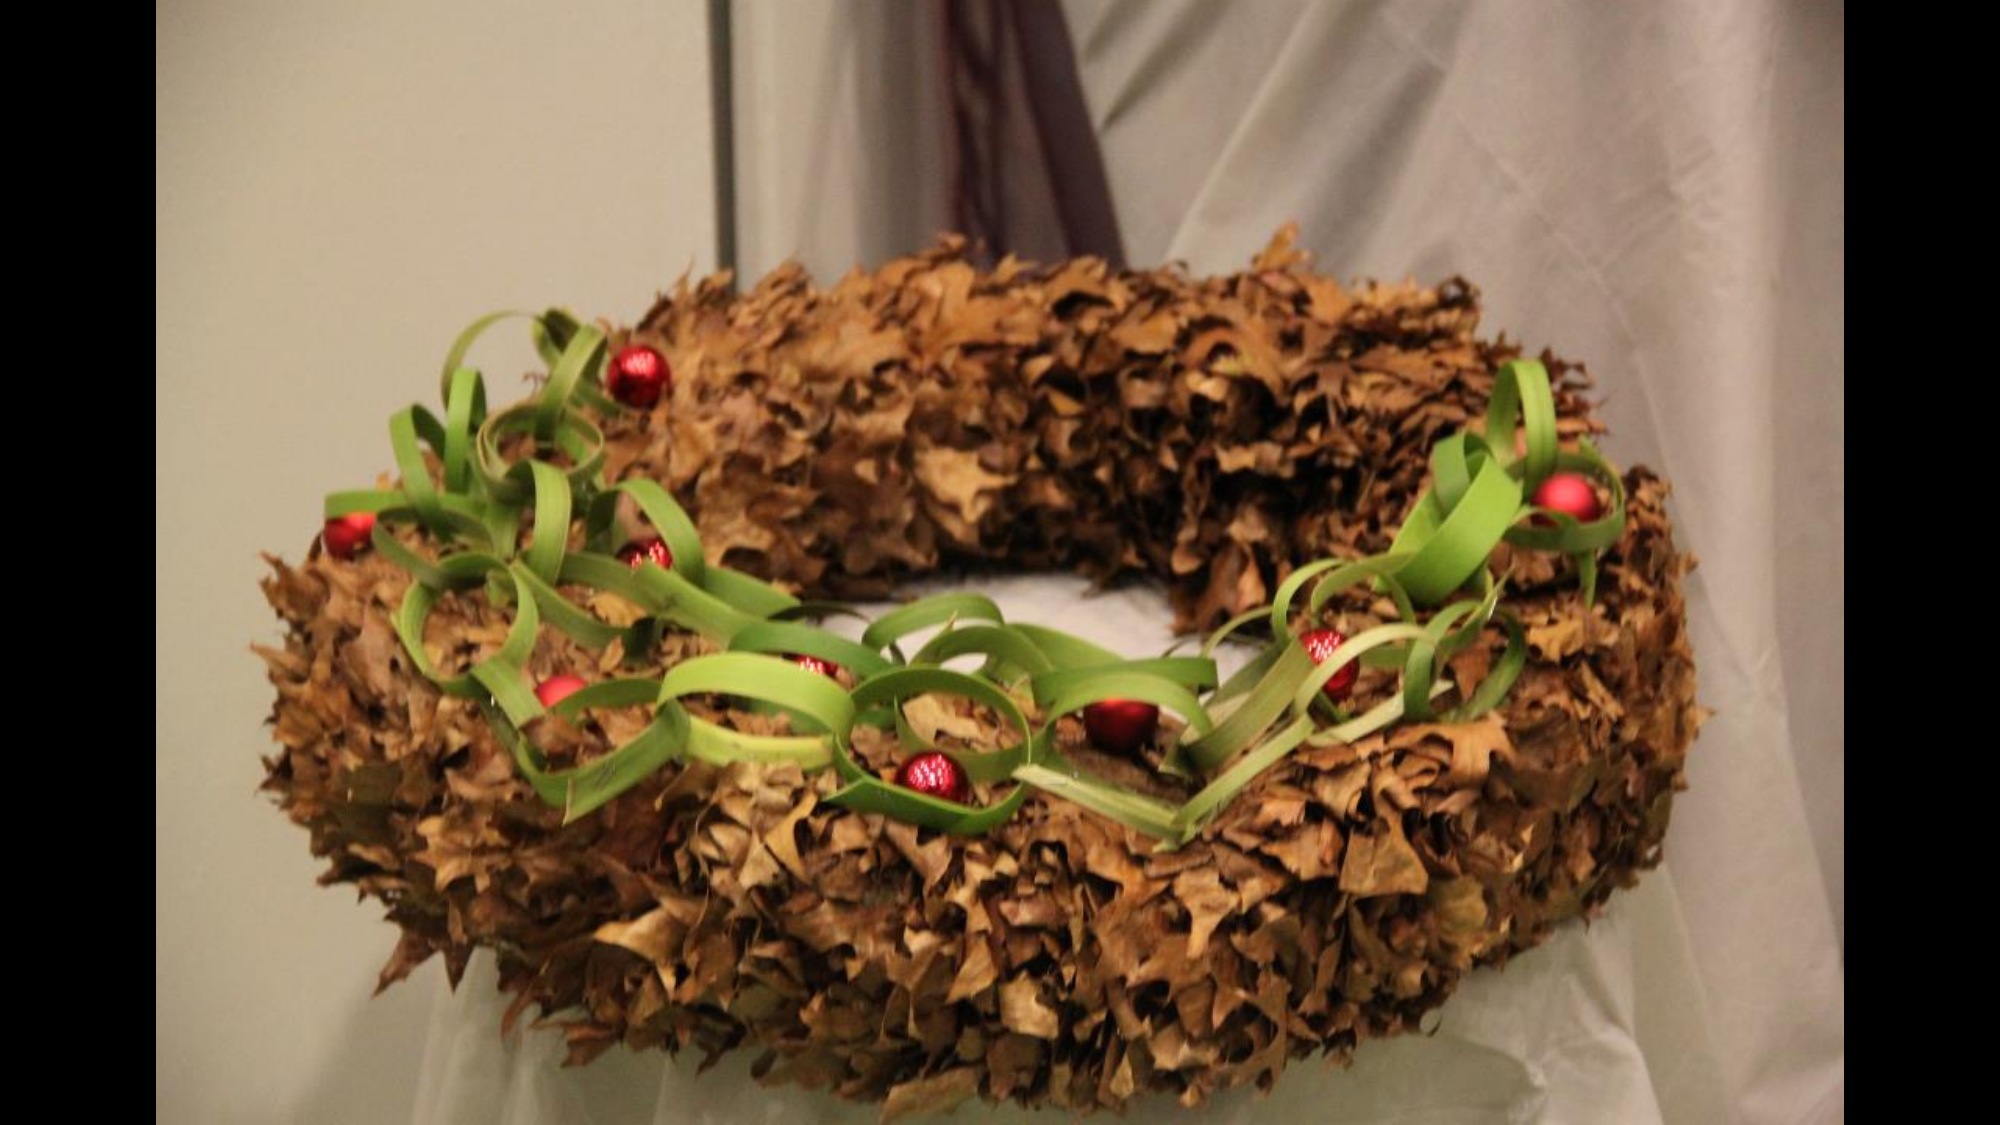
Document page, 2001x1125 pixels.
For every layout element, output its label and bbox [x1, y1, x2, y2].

picture [156, 0, 1844, 1125]
